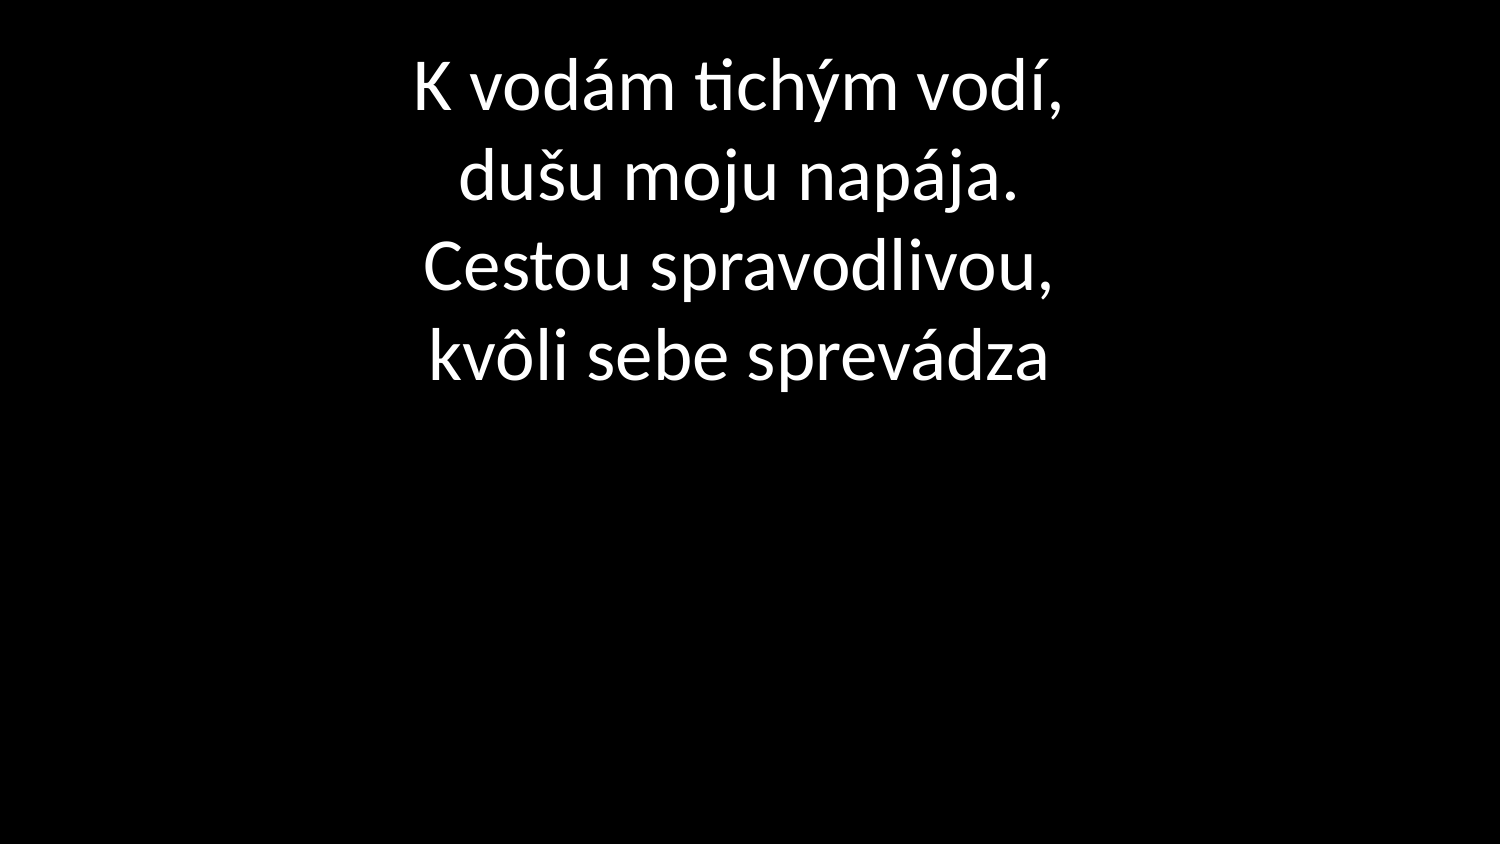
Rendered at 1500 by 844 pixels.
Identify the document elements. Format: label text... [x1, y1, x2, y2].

title K vodám tichým vodí, dušu moju napája. Cestou spravodlivou, kvôli sebe sprevádza [21, 27, 1476, 825]
